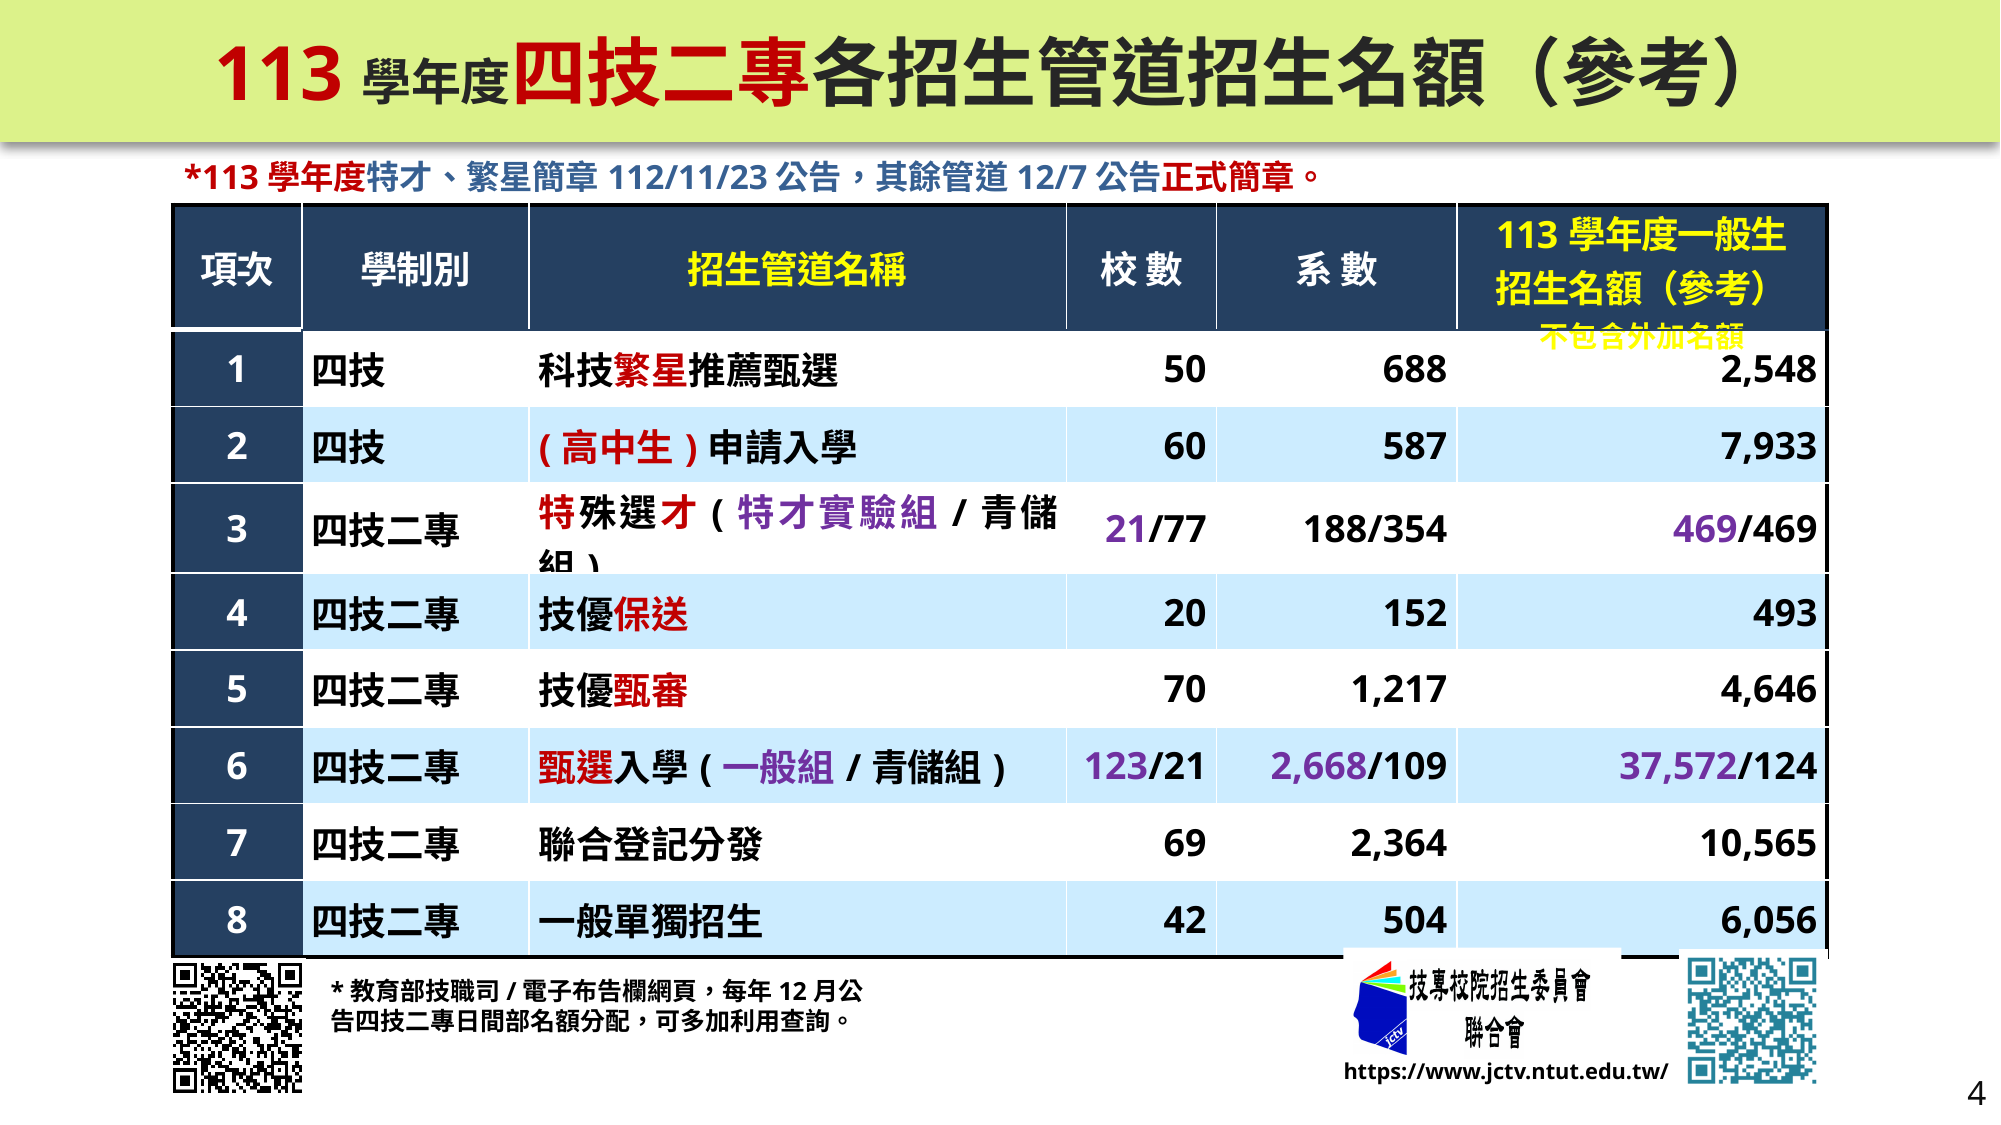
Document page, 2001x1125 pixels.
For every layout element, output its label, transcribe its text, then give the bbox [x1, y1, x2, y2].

table_cell 2 [175, 407, 301, 482]
table_header 系 數 [1217, 207, 1456, 329]
table_cell 科技繁星推薦甄選 [530, 331, 1066, 406]
table_cell 69 [1067, 804, 1216, 879]
table_cell 3 [175, 484, 301, 572]
table_header 項次 [175, 207, 301, 327]
table_cell 42 [1067, 881, 1216, 955]
table_cell 1,217 [1217, 651, 1456, 726]
table_cell 四技 [303, 331, 528, 406]
table_cell 7,933 [1458, 407, 1825, 482]
table_cell 2,548 [1458, 331, 1825, 406]
table_cell 6,056 [1458, 881, 1825, 955]
table_cell 587 [1217, 407, 1456, 482]
table_cell 6 [175, 728, 301, 803]
table_cell 688 [1217, 331, 1456, 406]
table_cell 493 [1458, 574, 1825, 649]
table_cell 2,668/109 [1217, 728, 1456, 803]
table_cell 4 [175, 574, 301, 649]
table_cell 聯合登記分發 [530, 804, 1066, 879]
table_cell 技優保送 [530, 574, 1066, 649]
table_cell 特殊選才(特才實驗組/青儲組) [530, 484, 1066, 572]
table_cell 7 [175, 804, 301, 879]
table_cell 21/77 [1067, 484, 1216, 572]
table_cell 8 [175, 881, 301, 955]
picture [167, 957, 307, 1097]
table_cell 5 [175, 651, 301, 726]
table_header 學制別 [303, 207, 528, 329]
table_cell 152 [1217, 574, 1456, 649]
text_box 113學年度四技二專各招生管道招生名額（參考） [0, 0, 2000, 142]
table_cell 10,565 [1458, 804, 1825, 879]
table_cell 一般單獨招生 [530, 881, 1066, 955]
table_cell 60 [1067, 407, 1216, 482]
table_cell 四技二專 [303, 804, 528, 879]
table_cell 四技二專 [303, 728, 528, 803]
picture [1678, 948, 1828, 1094]
table_header 招生管道名稱 [530, 207, 1066, 329]
table_cell 504 [1217, 881, 1456, 955]
table_cell (高中生)申請入學 [530, 407, 1066, 482]
table_cell 四技二專 [303, 484, 528, 572]
table_cell 2,364 [1217, 804, 1456, 879]
table_cell 4,646 [1458, 651, 1825, 726]
table_cell 技優甄審 [530, 651, 1066, 726]
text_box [1342, 947, 1622, 1059]
table_header 113學年度一般生 招生名額（參考） 不包含外加名額 [1458, 207, 1825, 329]
table_cell 20 [1067, 574, 1216, 649]
table_cell 70 [1067, 651, 1216, 726]
table_cell 37,572/124 [1458, 728, 1825, 803]
table_cell 123/21 [1067, 728, 1216, 803]
text_box *教育部技職司/電子布告欄網頁，每年12月公告四技二專日間部名額分配，可多加利用查詢。 [315, 968, 894, 1043]
text_box https://www.jctv.ntut.edu.tw/ [1328, 1049, 1672, 1091]
table_cell 四技二專 [303, 574, 528, 649]
table_cell 甄選入學(一般組/青儲組) [530, 728, 1066, 803]
table_cell 50 [1067, 331, 1216, 406]
table_cell 四技二專 [303, 881, 528, 955]
table_cell 188/354 [1217, 484, 1456, 572]
table_header 校 數 [1067, 207, 1216, 329]
table_cell 四技 [303, 407, 528, 482]
table_cell 四技二專 [303, 651, 528, 726]
text_box *113學年度特才、繁星簡章112/11/23公告，其餘管道12/7公告正式簡章。 [169, 148, 1351, 204]
table_cell 469/469 [1458, 484, 1825, 572]
table_cell 1 [175, 332, 301, 406]
